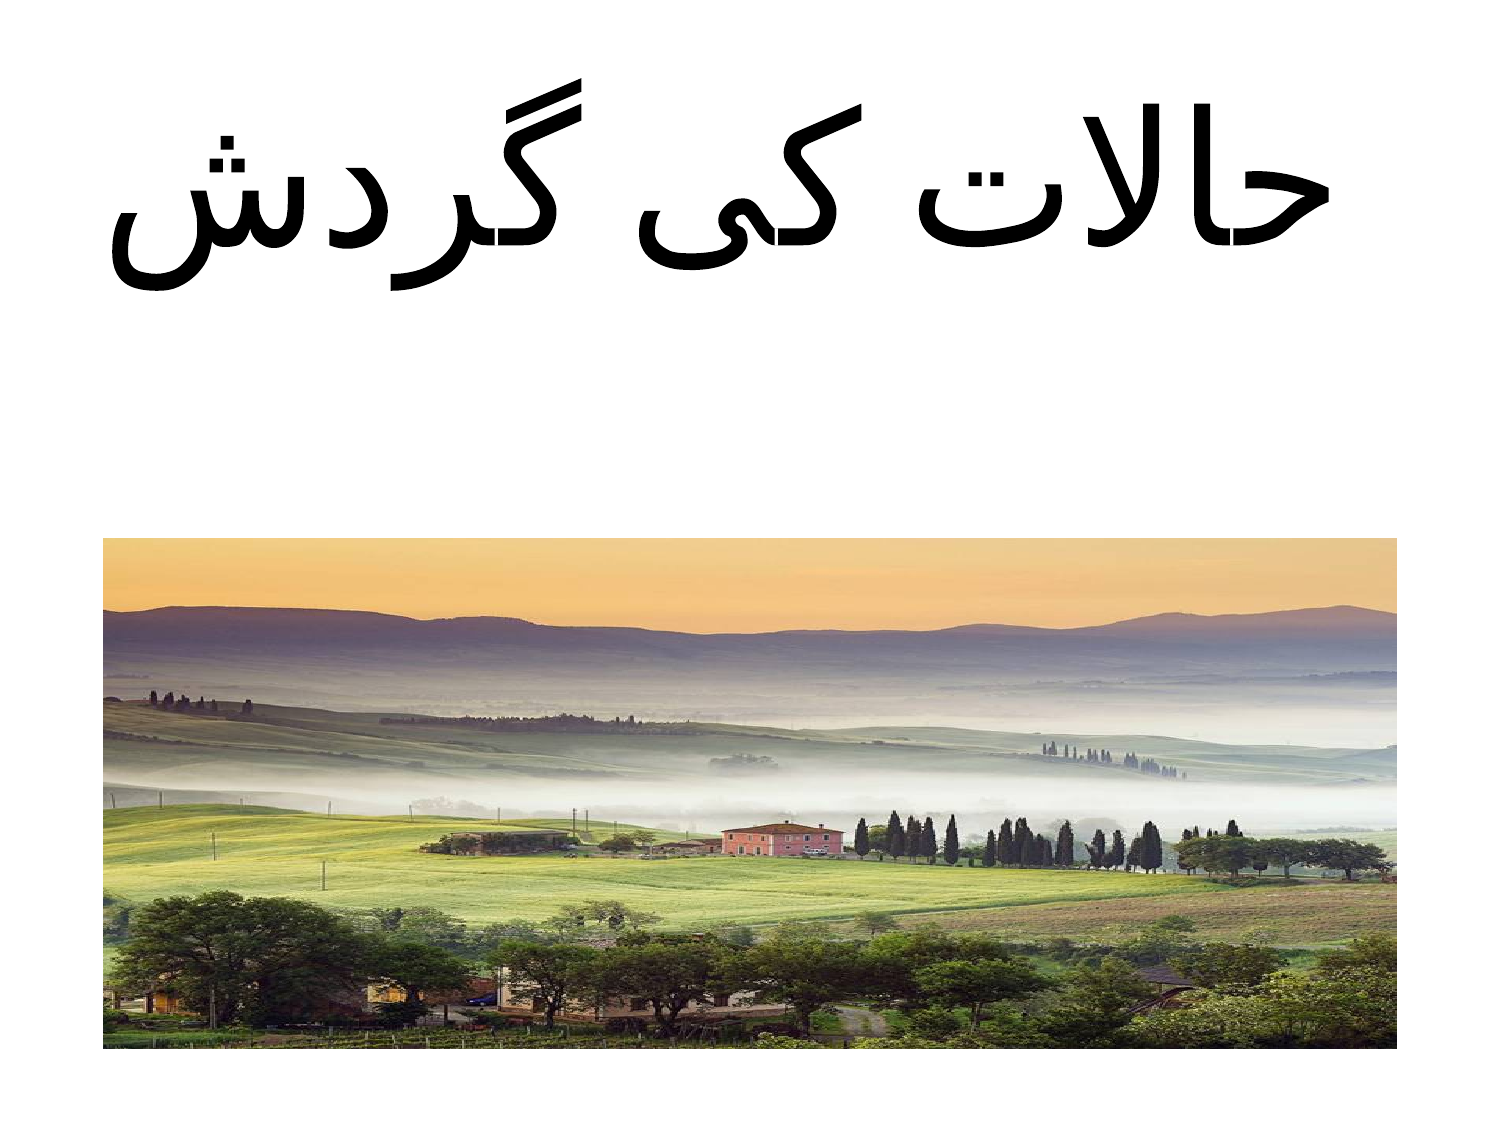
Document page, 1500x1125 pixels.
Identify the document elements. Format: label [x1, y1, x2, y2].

picture [103, 538, 1397, 1049]
